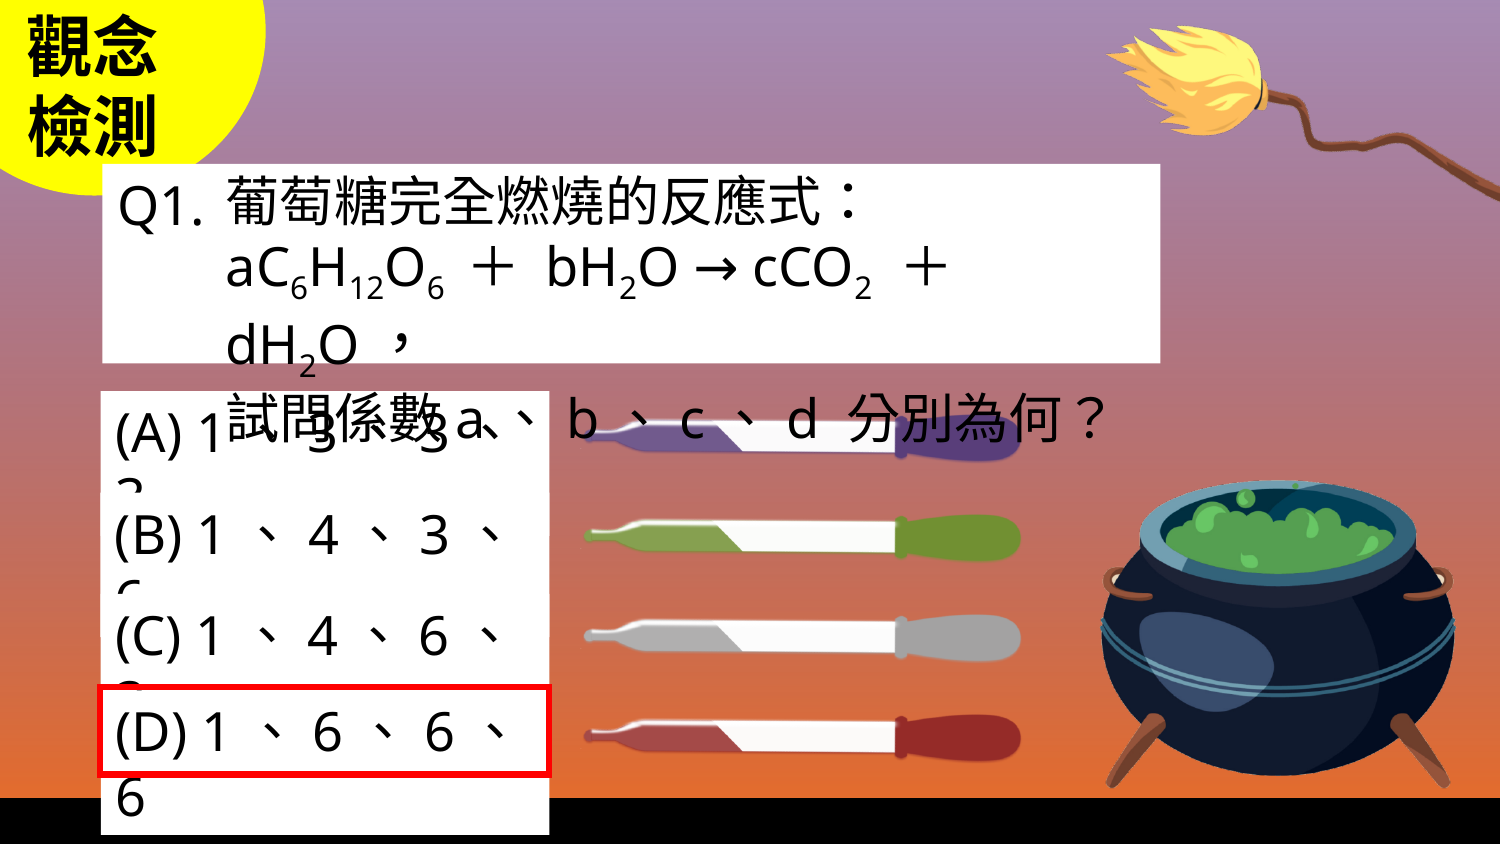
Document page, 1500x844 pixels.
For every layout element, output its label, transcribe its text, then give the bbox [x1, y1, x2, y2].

text_box (D) 1、6、6、6 [100, 776, 550, 835]
text_box (A) 1、3、3、3 [100, 391, 550, 492]
picture [1043, 0, 1500, 844]
text_box (B) 1、4、3、6 [100, 492, 550, 593]
text_box 葡萄糖完全燃燒的反應式： aC6H12O6 ＋ bH2O → cCO2 ＋ dH2O， 試問係數a、b、c、d 分別為何？ [210, 159, 1161, 457]
text_box [99, 686, 550, 776]
text_box Q1. [102, 163, 210, 364]
text_box (C) 1、4、6、3 [100, 593, 550, 686]
